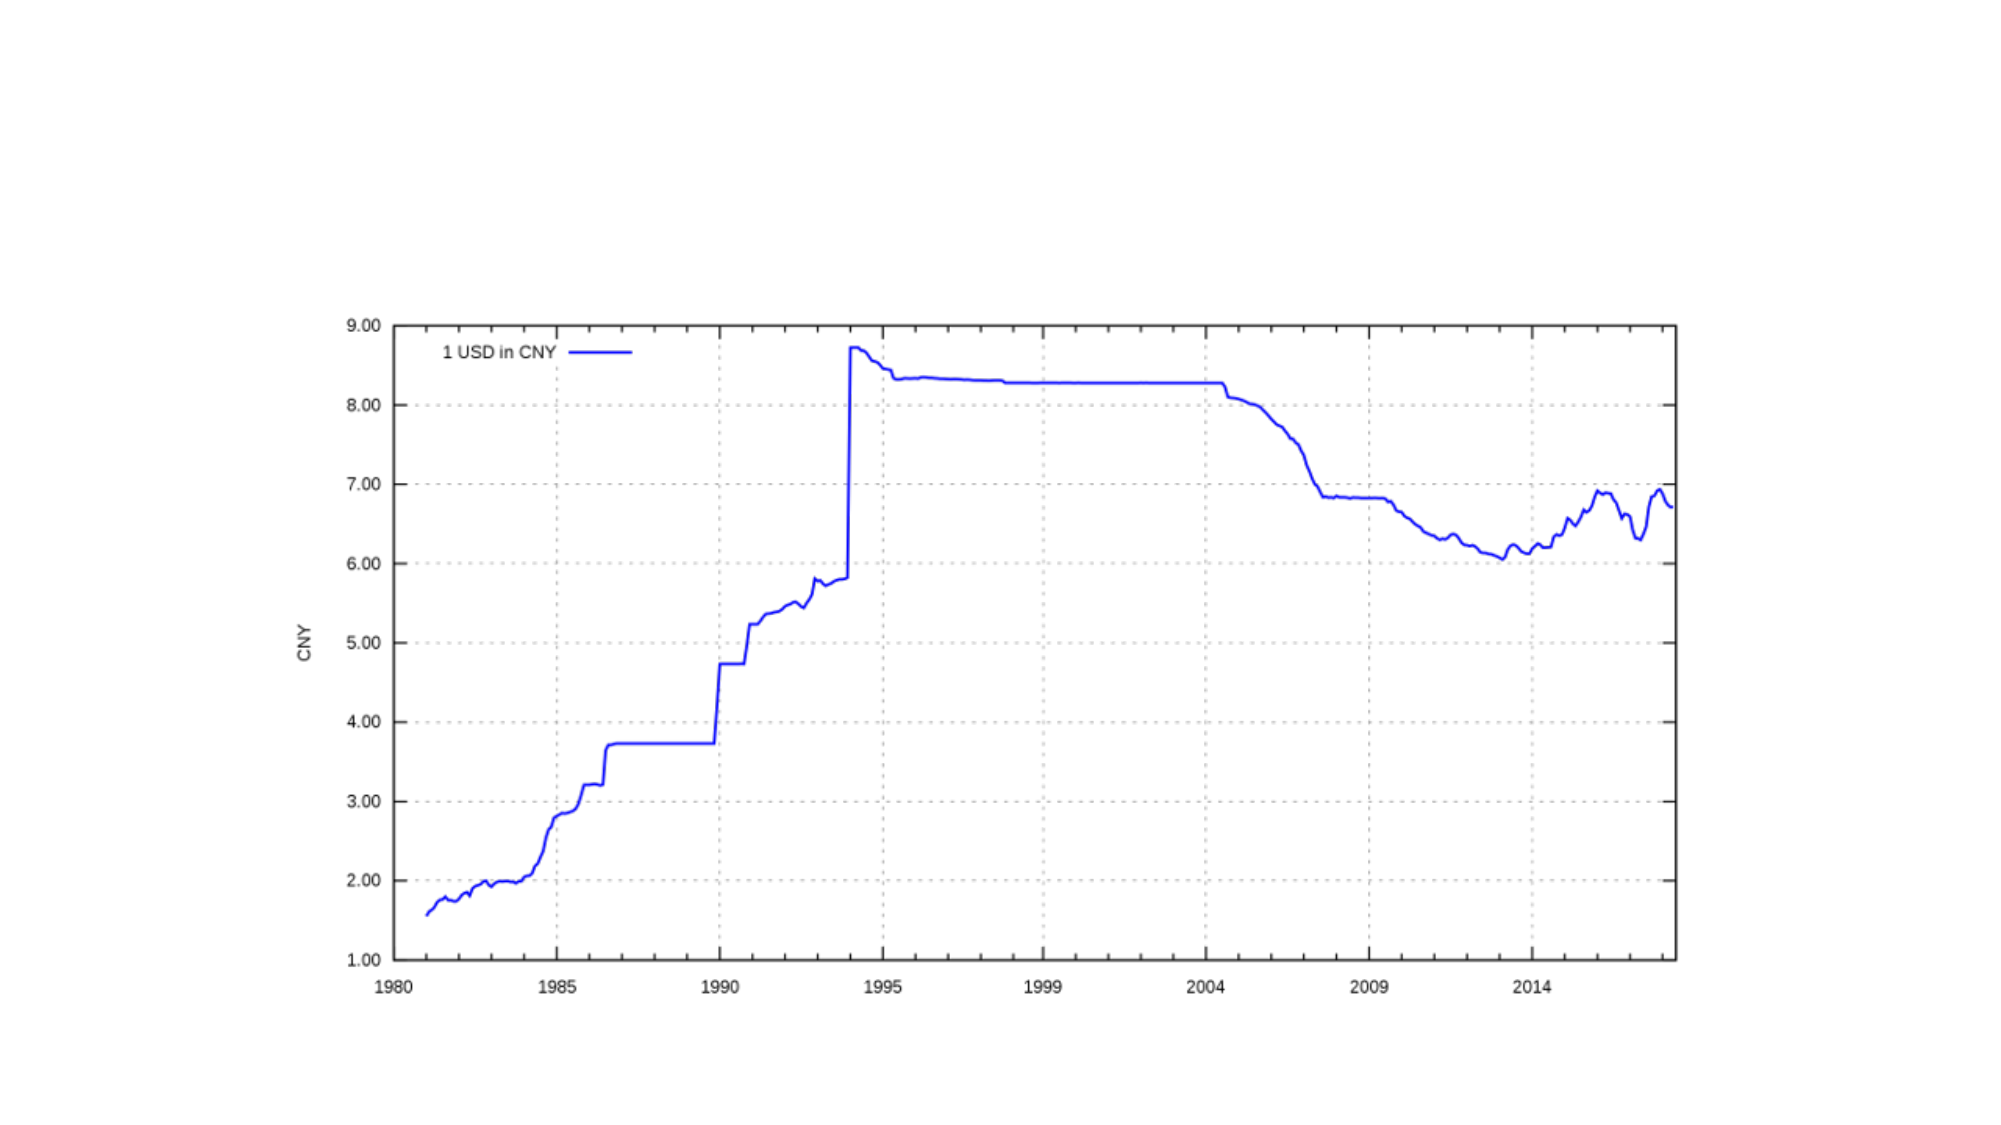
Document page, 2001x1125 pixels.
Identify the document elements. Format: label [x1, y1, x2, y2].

list [286, 299, 1714, 1014]
